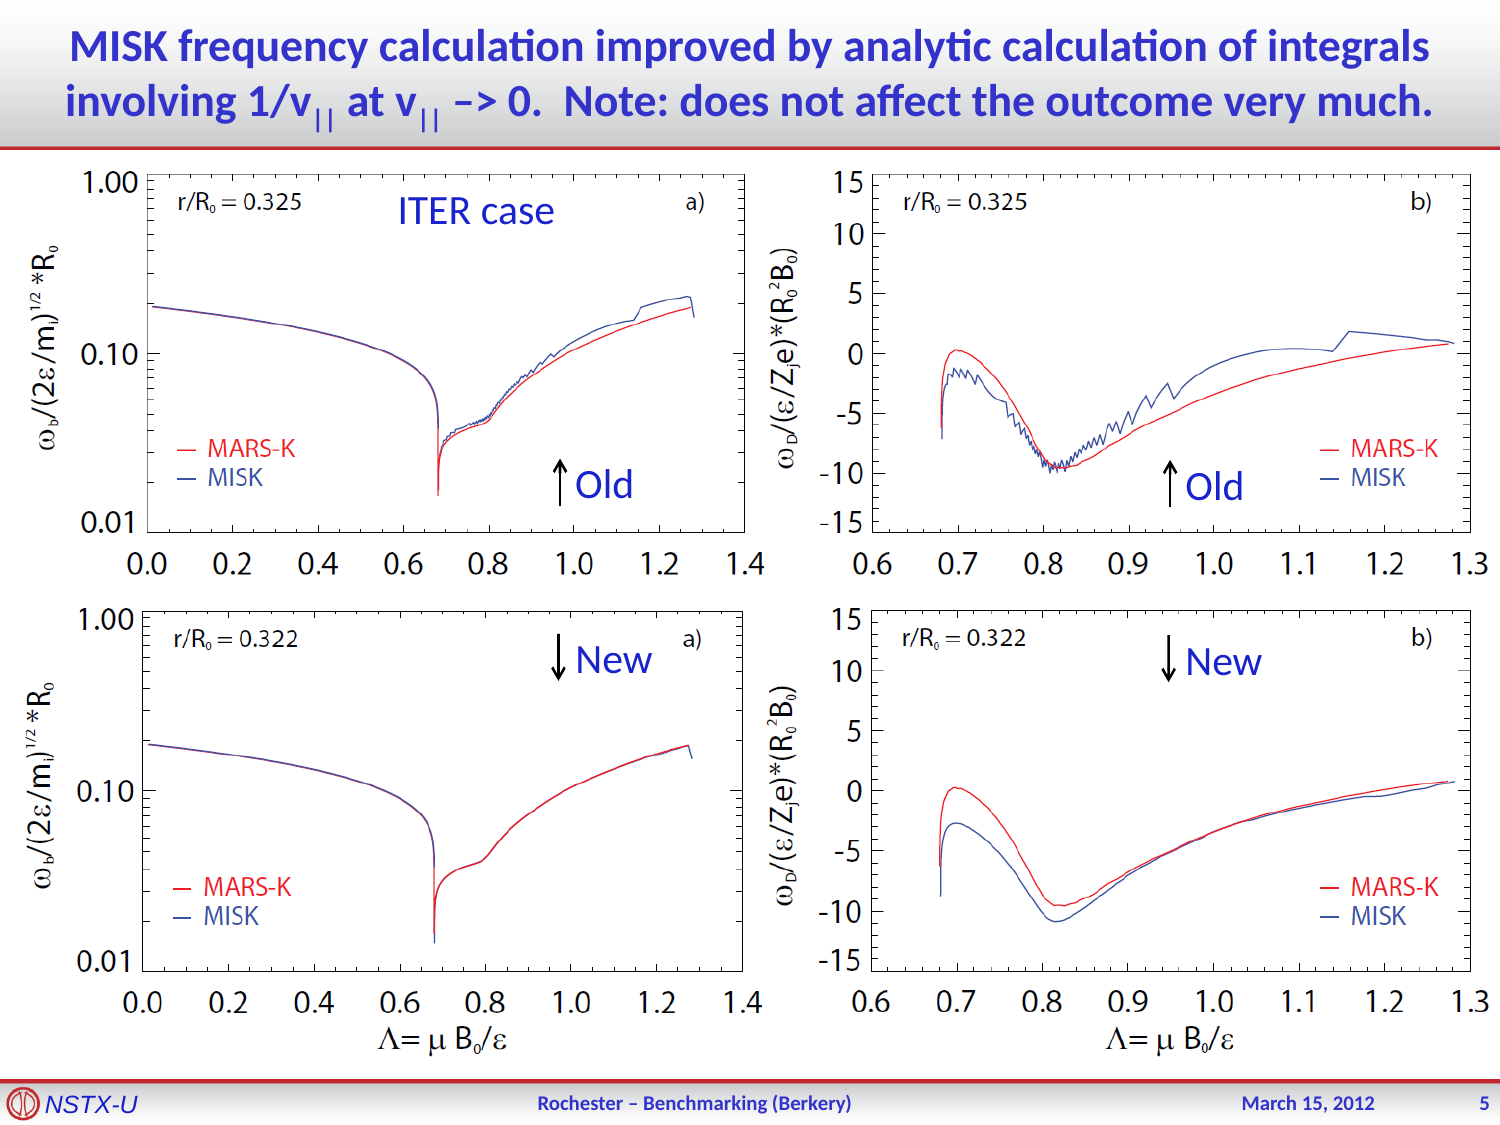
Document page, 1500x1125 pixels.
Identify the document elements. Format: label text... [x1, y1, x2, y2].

picture [0, 149, 1500, 1069]
title MISK frequency calculation improved by analytic calculation of integrals involving 1/v|| at v|| –> 0. Note: does not affect the outcome very much. [0, 0, 1500, 149]
picture [0, 1079, 1500, 1125]
